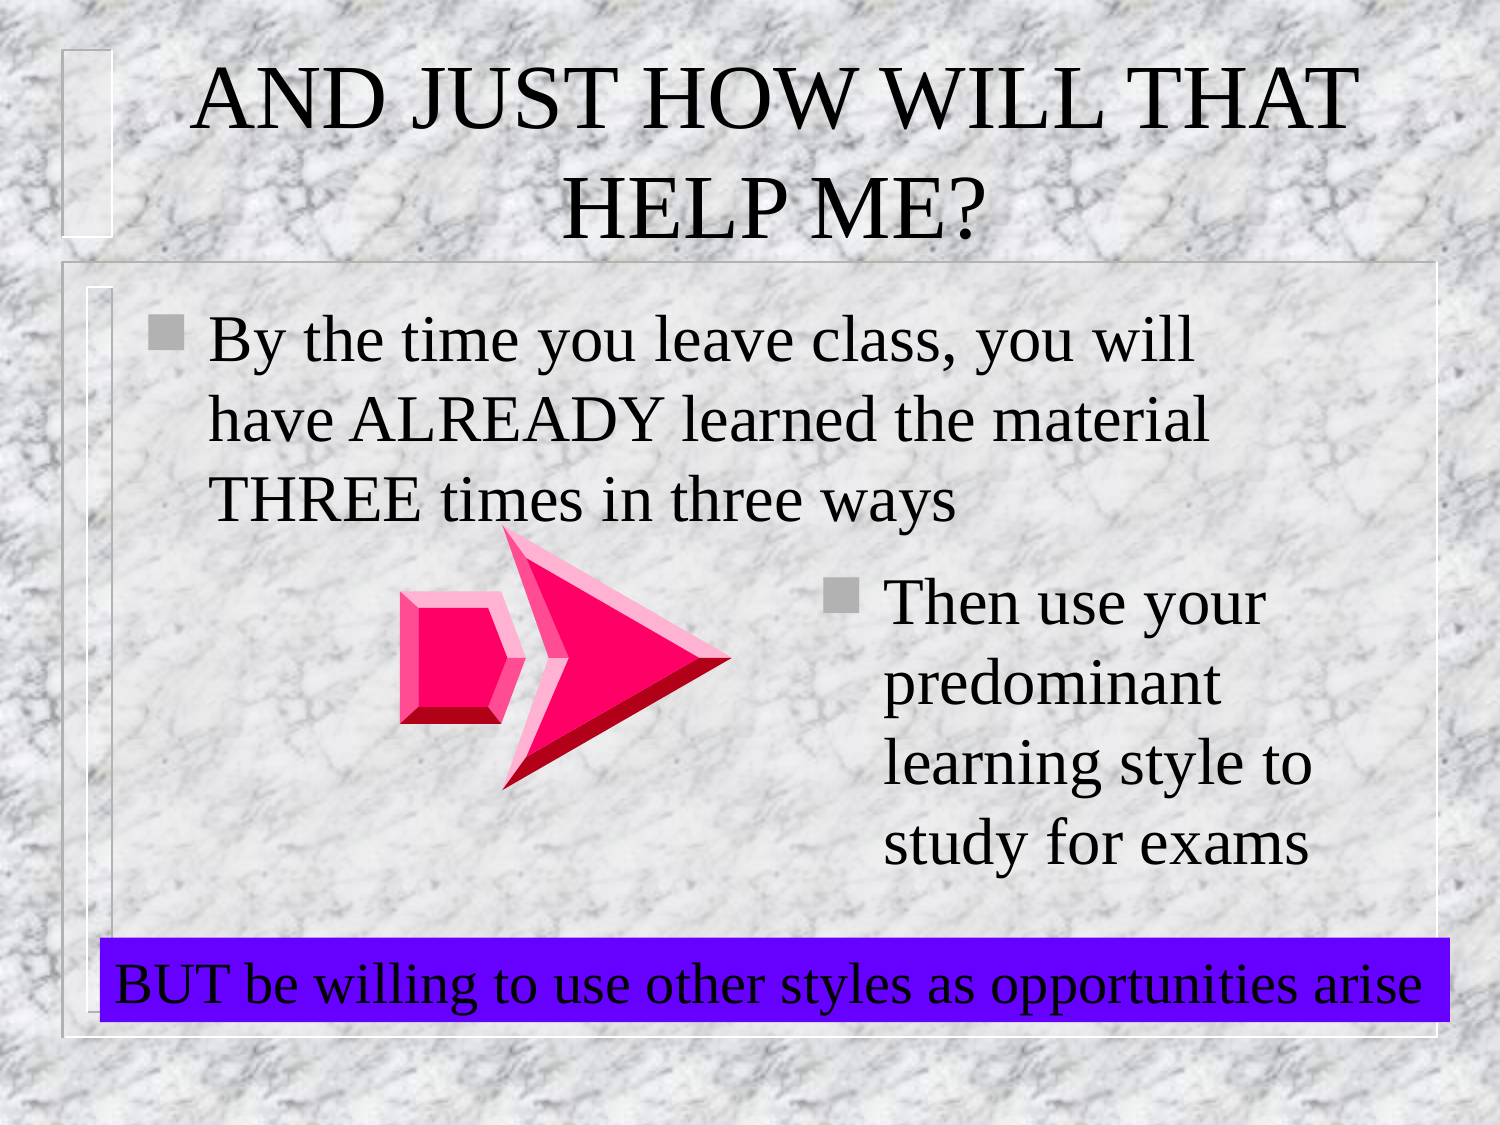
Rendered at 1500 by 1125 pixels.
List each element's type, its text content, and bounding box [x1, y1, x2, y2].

list Then use your predominant learning style to study for exams [812, 549, 1400, 888]
list By the time you leave class, you will have ALREADY learned the material THREE times in three ways [137, 287, 1238, 650]
picture [0, 0, 1500, 1125]
text_box BUT be willing to use other styles as opportunities arise [99, 937, 1450, 1023]
title AND JUST HOW WILL THAT HELP ME? [137, 56, 1413, 238]
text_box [399, 524, 733, 791]
